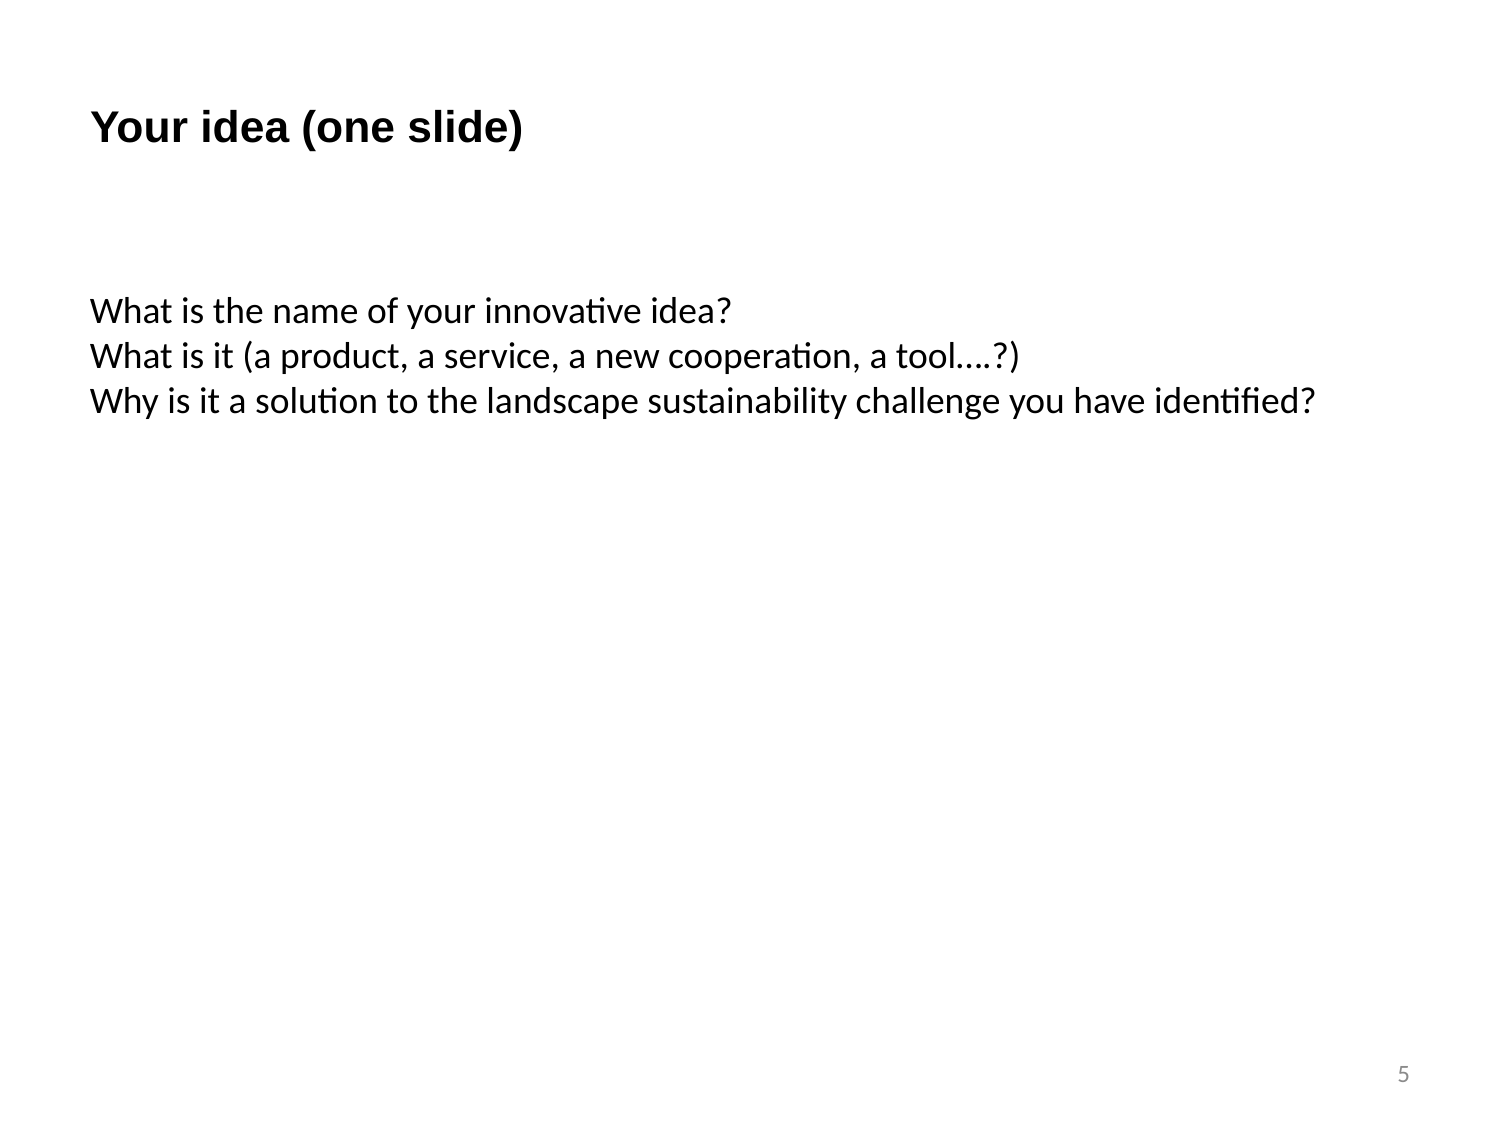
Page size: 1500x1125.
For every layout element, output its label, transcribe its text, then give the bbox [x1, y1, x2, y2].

slide_number 5 [1074, 1042, 1425, 1103]
text_box What is the name of your innovative idea? What is it (a product, a service, a new cooperation, a tool….?) Why is it a solution to the landscape sustainability challenge you have identified? [75, 278, 1365, 429]
title Your idea (one slide) [75, 90, 1425, 159]
